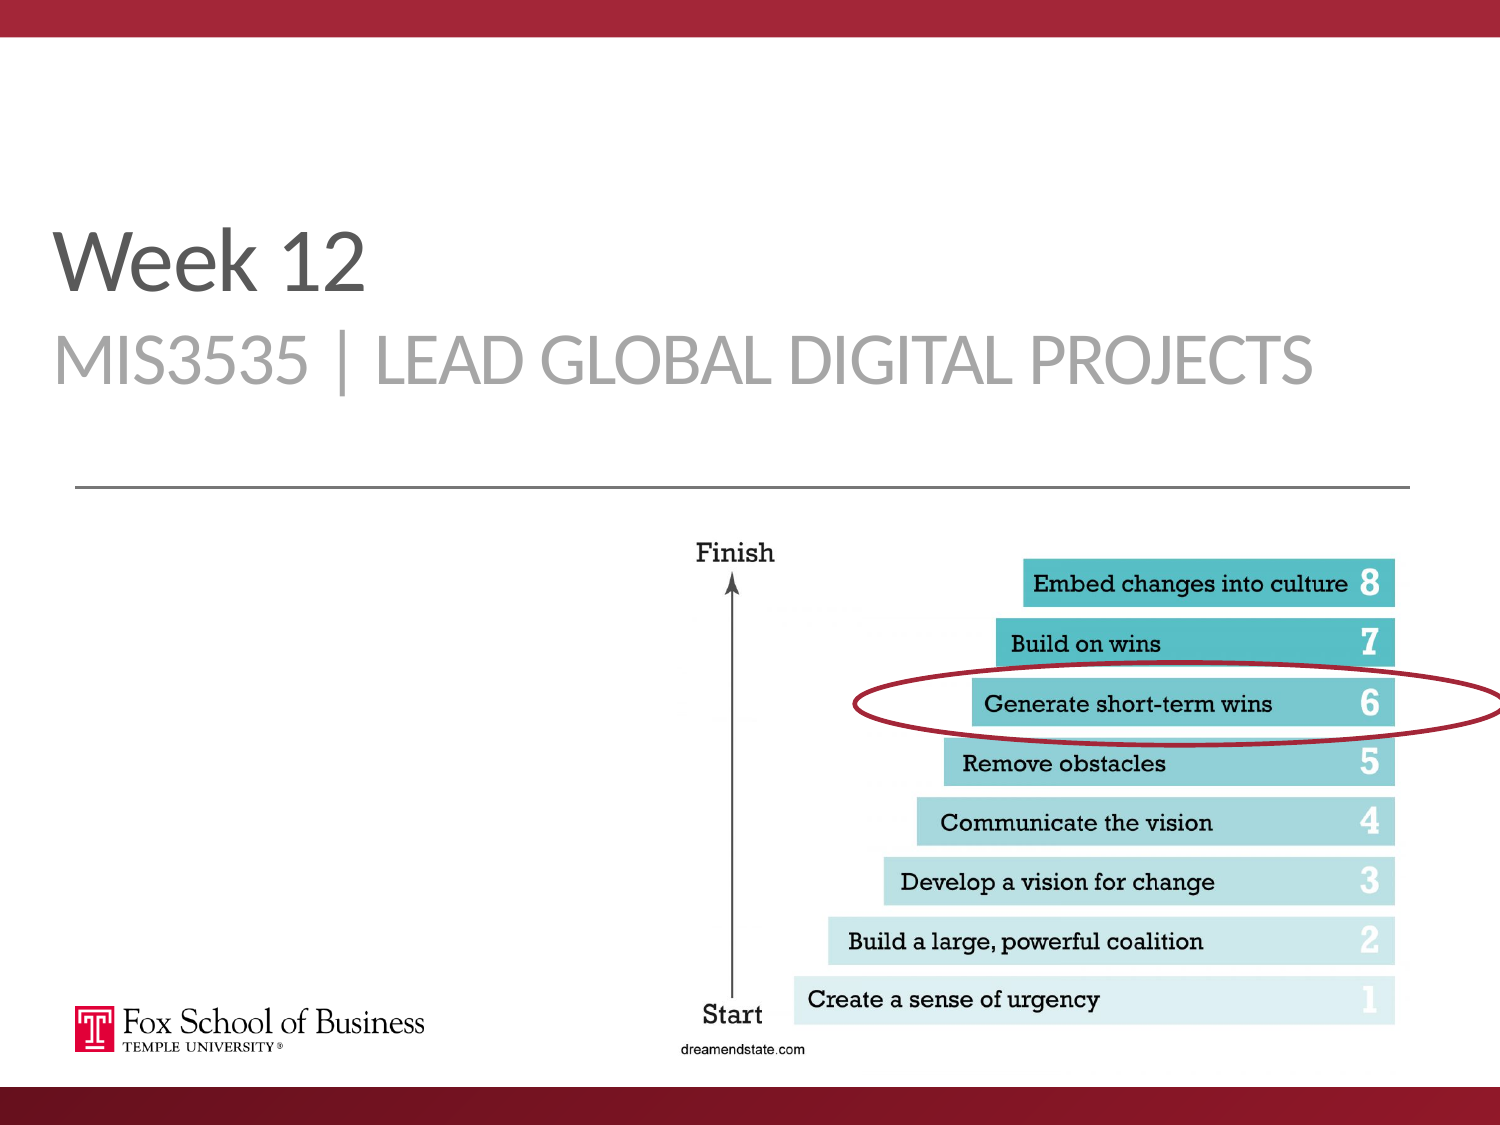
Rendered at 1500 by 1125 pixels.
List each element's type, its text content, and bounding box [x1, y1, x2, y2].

title Week 12 MIS3535 | LEAD GLOBAL DIGITAL PROJECTS [37, 114, 1475, 485]
picture [662, 511, 1411, 1076]
text_box [1419, 673, 1500, 735]
picture [75, 1006, 424, 1052]
